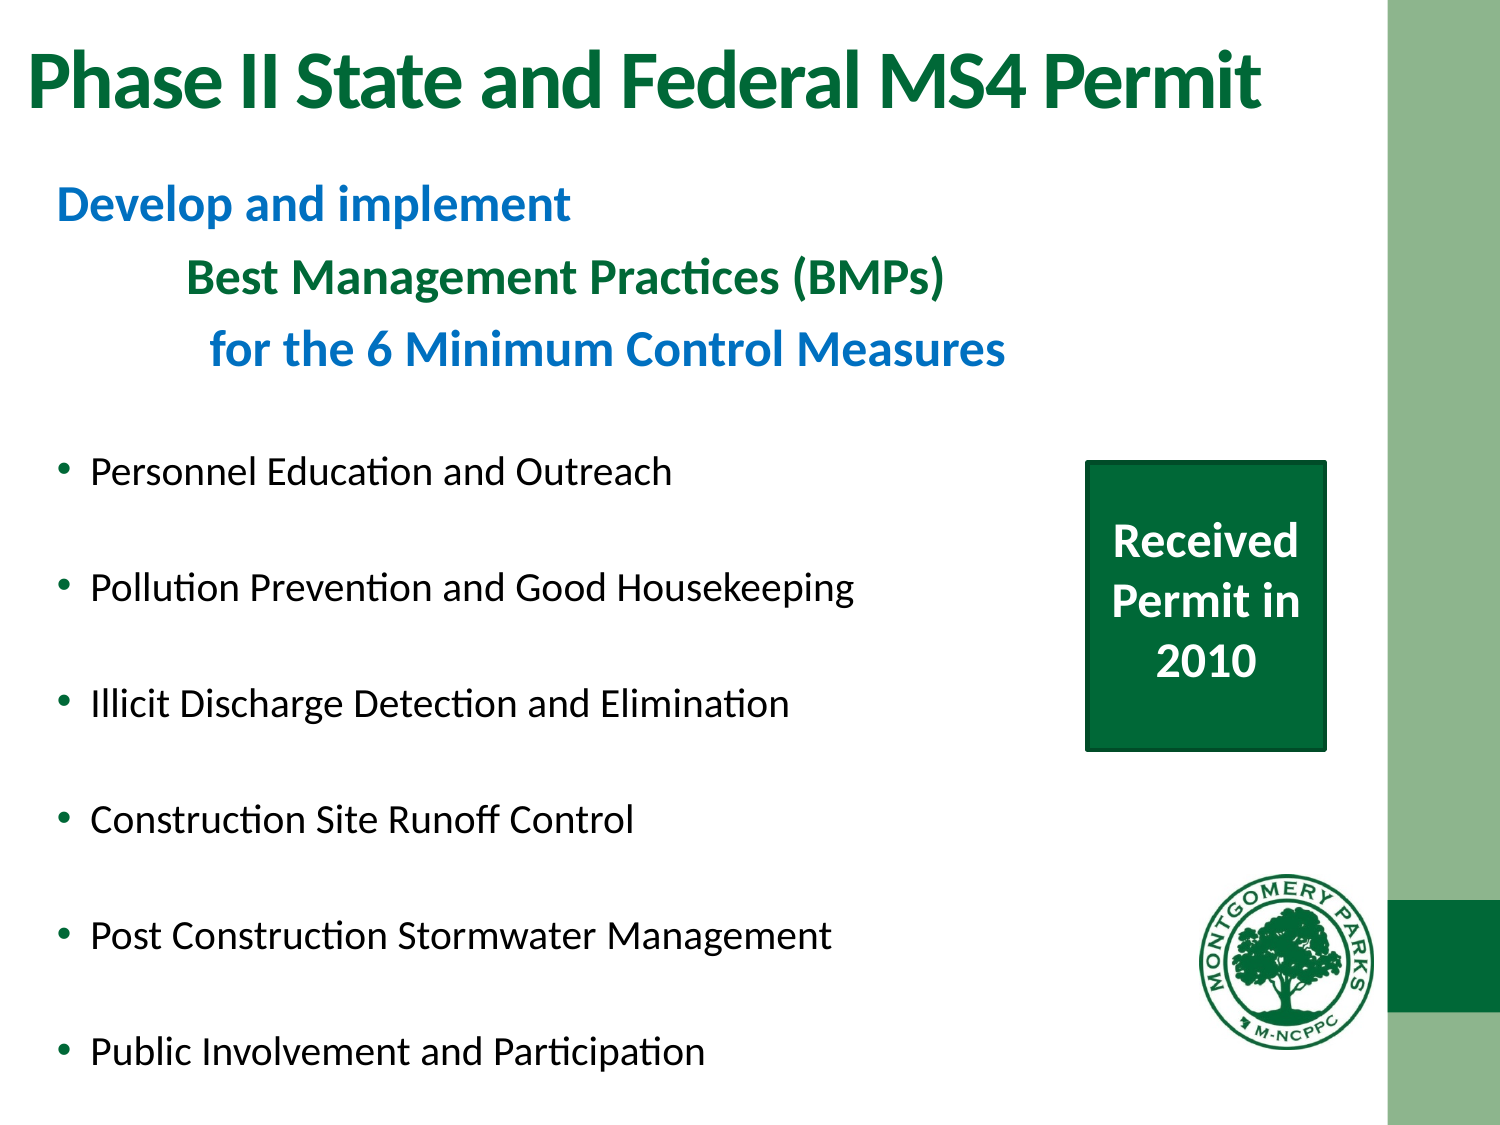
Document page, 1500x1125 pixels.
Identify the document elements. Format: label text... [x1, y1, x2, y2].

title Phase II State and Federal MS4 Permit [12, 0, 1374, 150]
text_box Develop and implement Best Management Practices (BMPs) for the 6 Minimum Control Measures Personnel Education and Outreach Pollution Prevention and Good Housekeeping Illicit Discharge Detection and Elimination Construction Site Runoff Control Post Construction Stormwater Management Public Involvement and Participation [24, 162, 1325, 1088]
picture [1325, 874, 1374, 1050]
text_box Received Permit in 2010 [1049, 499, 1363, 695]
